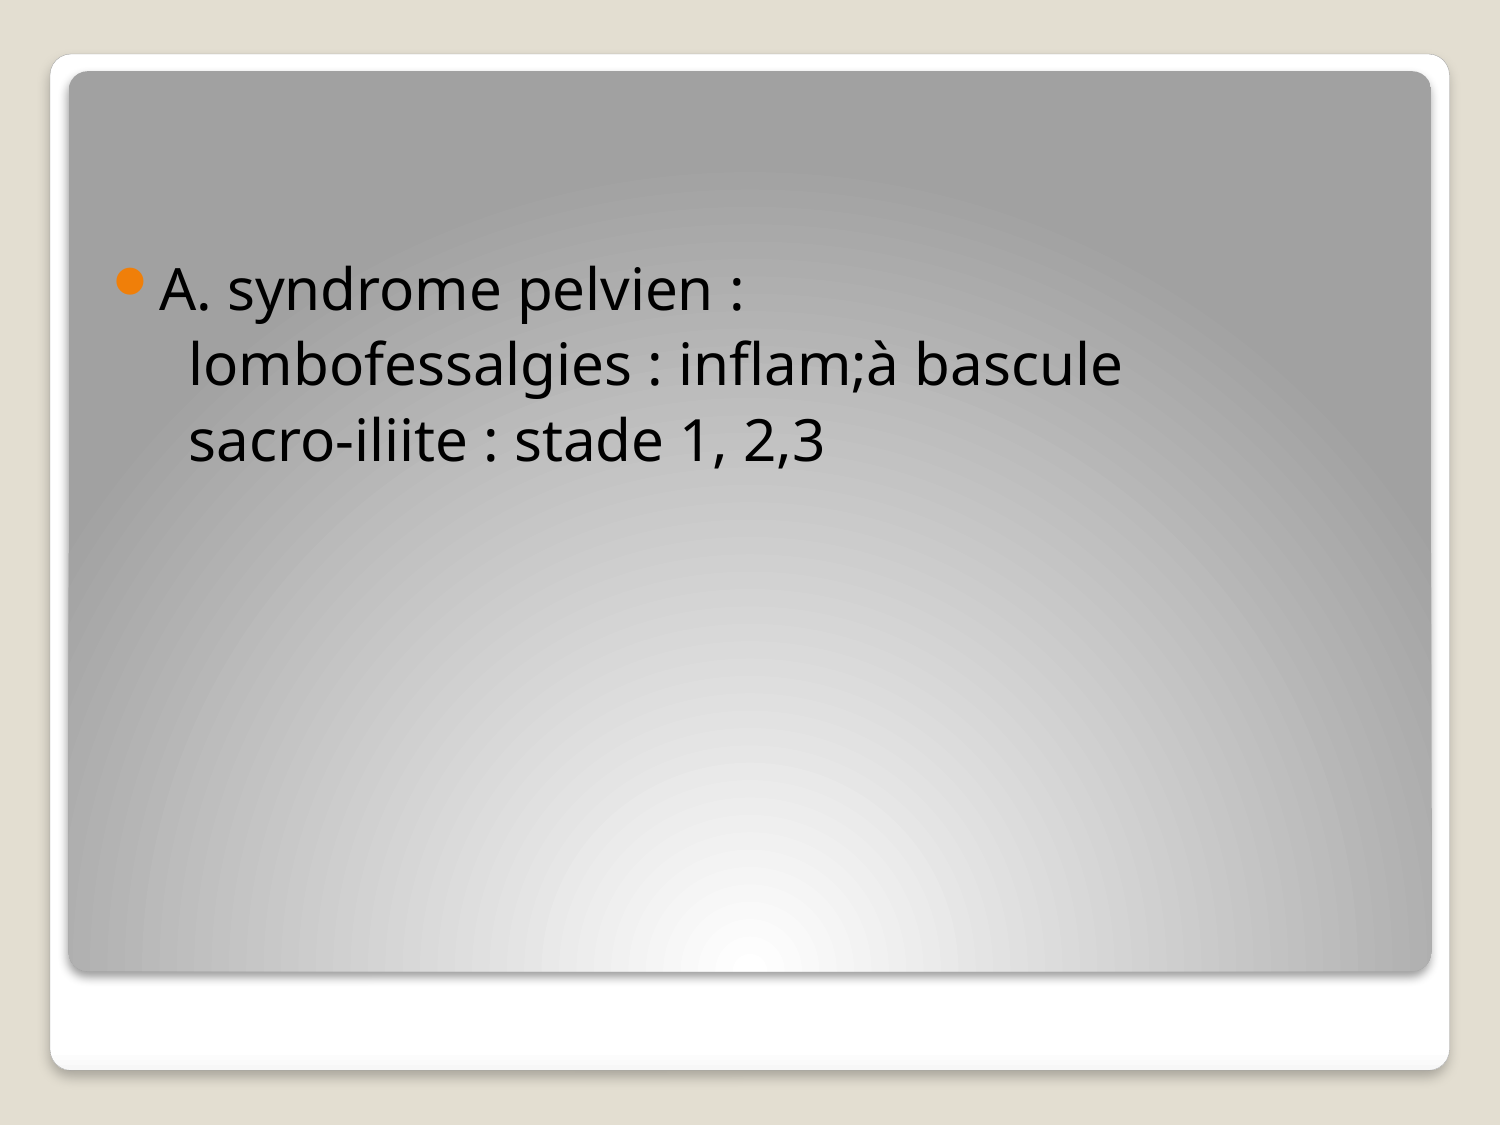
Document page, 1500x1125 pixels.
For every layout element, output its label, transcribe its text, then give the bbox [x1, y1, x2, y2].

list A. syndrome pelvien : lombofessalgies : inflam;à bascule sacro-iliite : stade 1, 2,3 [82, 86, 1425, 774]
